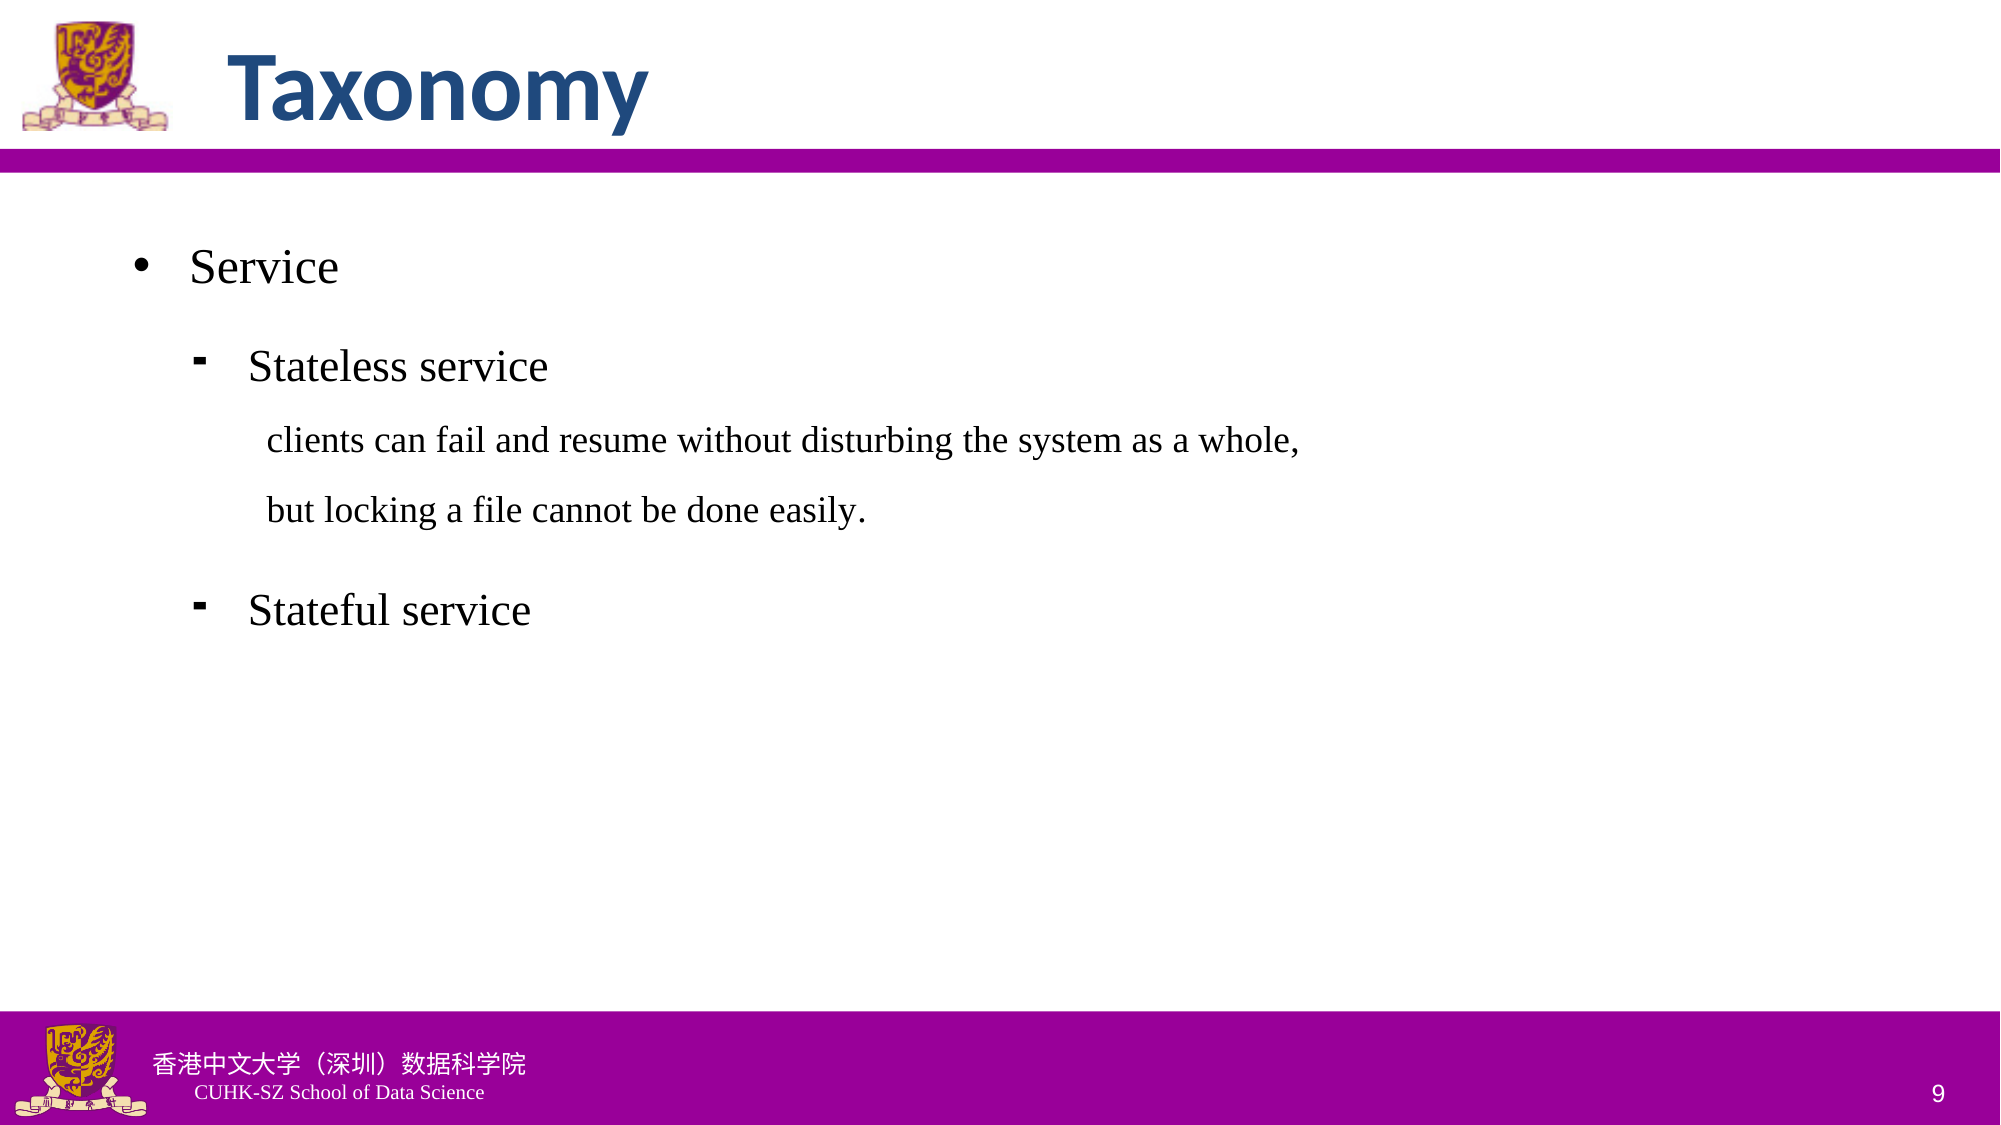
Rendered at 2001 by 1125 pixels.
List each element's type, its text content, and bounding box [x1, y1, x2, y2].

text_box Stateless service clients can fail and resume without disturbing the system as a whole, but locking a file cannot be done easily. Stateful service [176, 327, 1568, 643]
title Taxonomy [212, 23, 1898, 138]
text_box Service [118, 226, 1122, 302]
picture [14, 1023, 149, 1117]
slide_number 9 [1493, 1070, 1961, 1125]
picture [21, 20, 173, 131]
